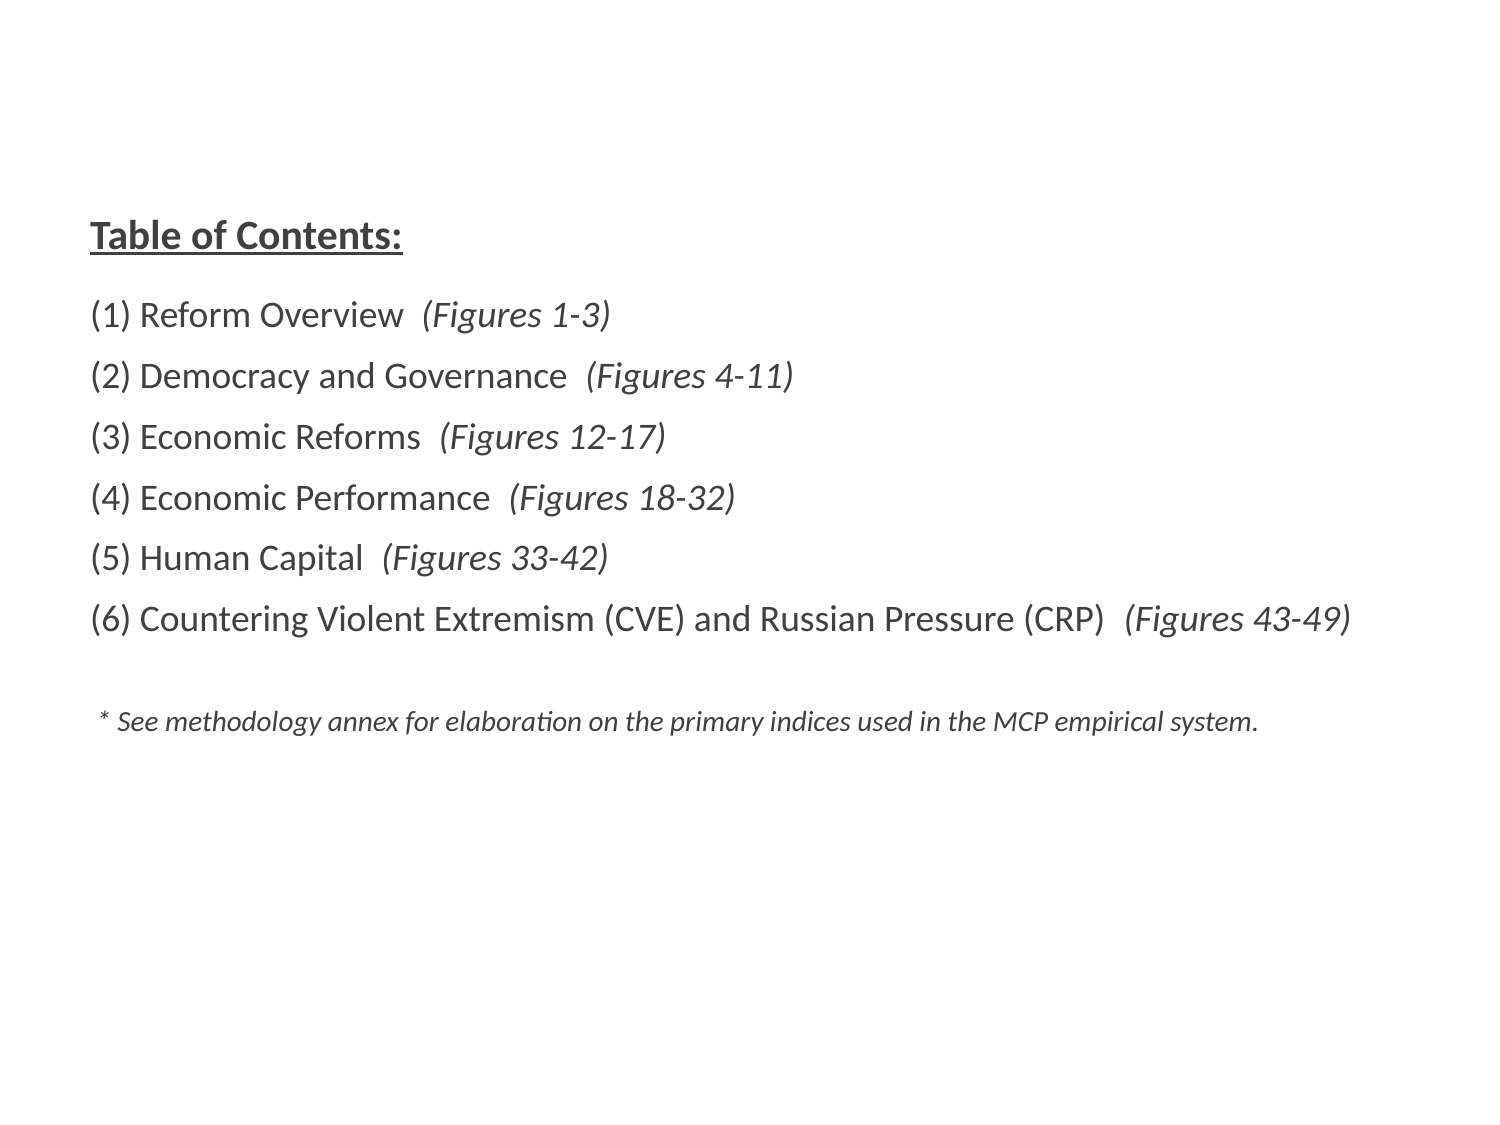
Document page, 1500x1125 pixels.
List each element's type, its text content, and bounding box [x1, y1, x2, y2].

subtitle Table of Contents: (1) Reform Overview (Figures 1-3) (2) Democracy and Governance (Figures 4-11) (3) Economic Reforms (Figures 12-17) (4) Economic Performance (Figures 18-32) (5) Human Capital (Figures 33-42) (6) Countering Violent Extremism (CVE) and Russian Pressure (CRP) (Figures 43-49) * See methodology annex for elaboration on the primary indices used in the MCP empirical system. [75, 200, 1413, 750]
